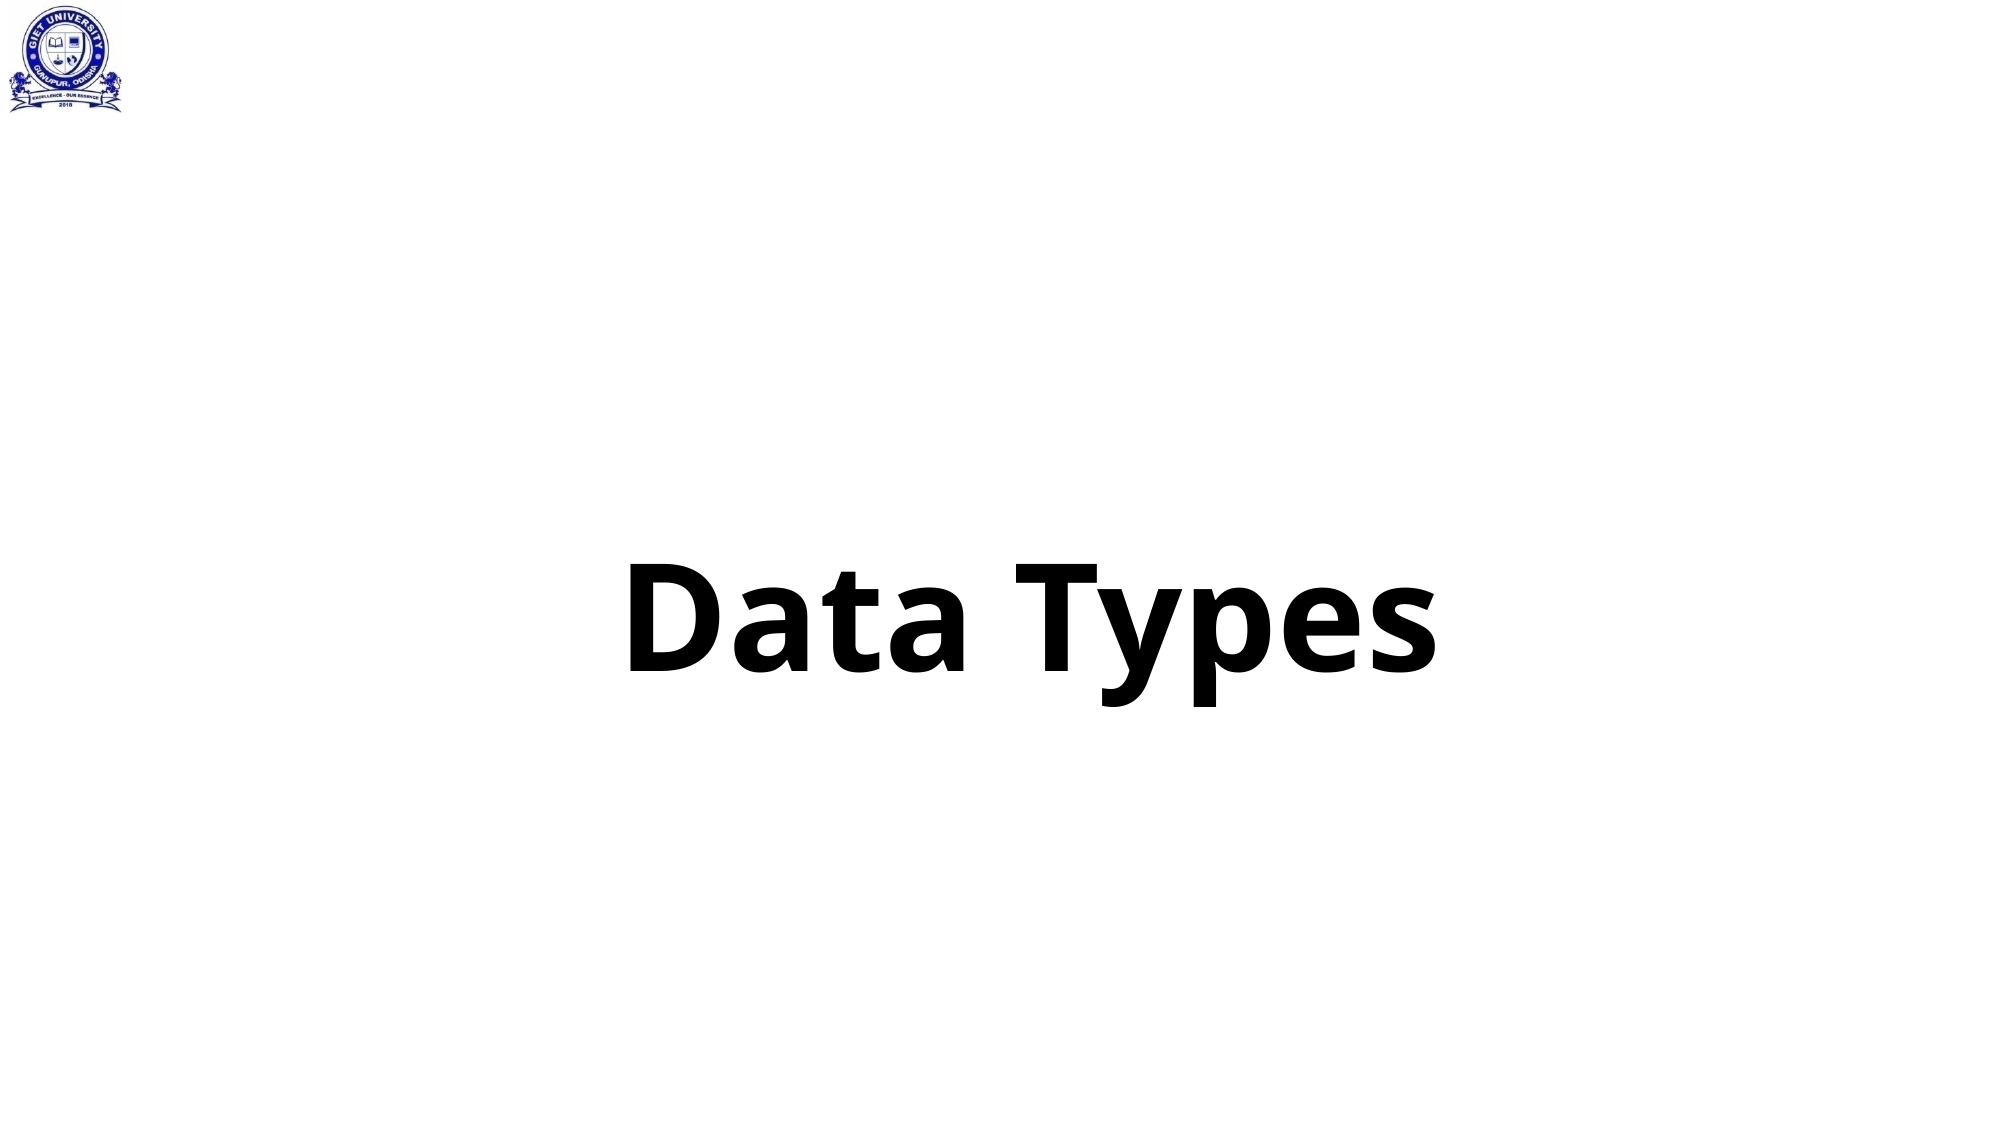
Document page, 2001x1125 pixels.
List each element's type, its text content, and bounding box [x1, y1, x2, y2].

title Data Types [205, 413, 1853, 712]
picture [9, 0, 122, 113]
